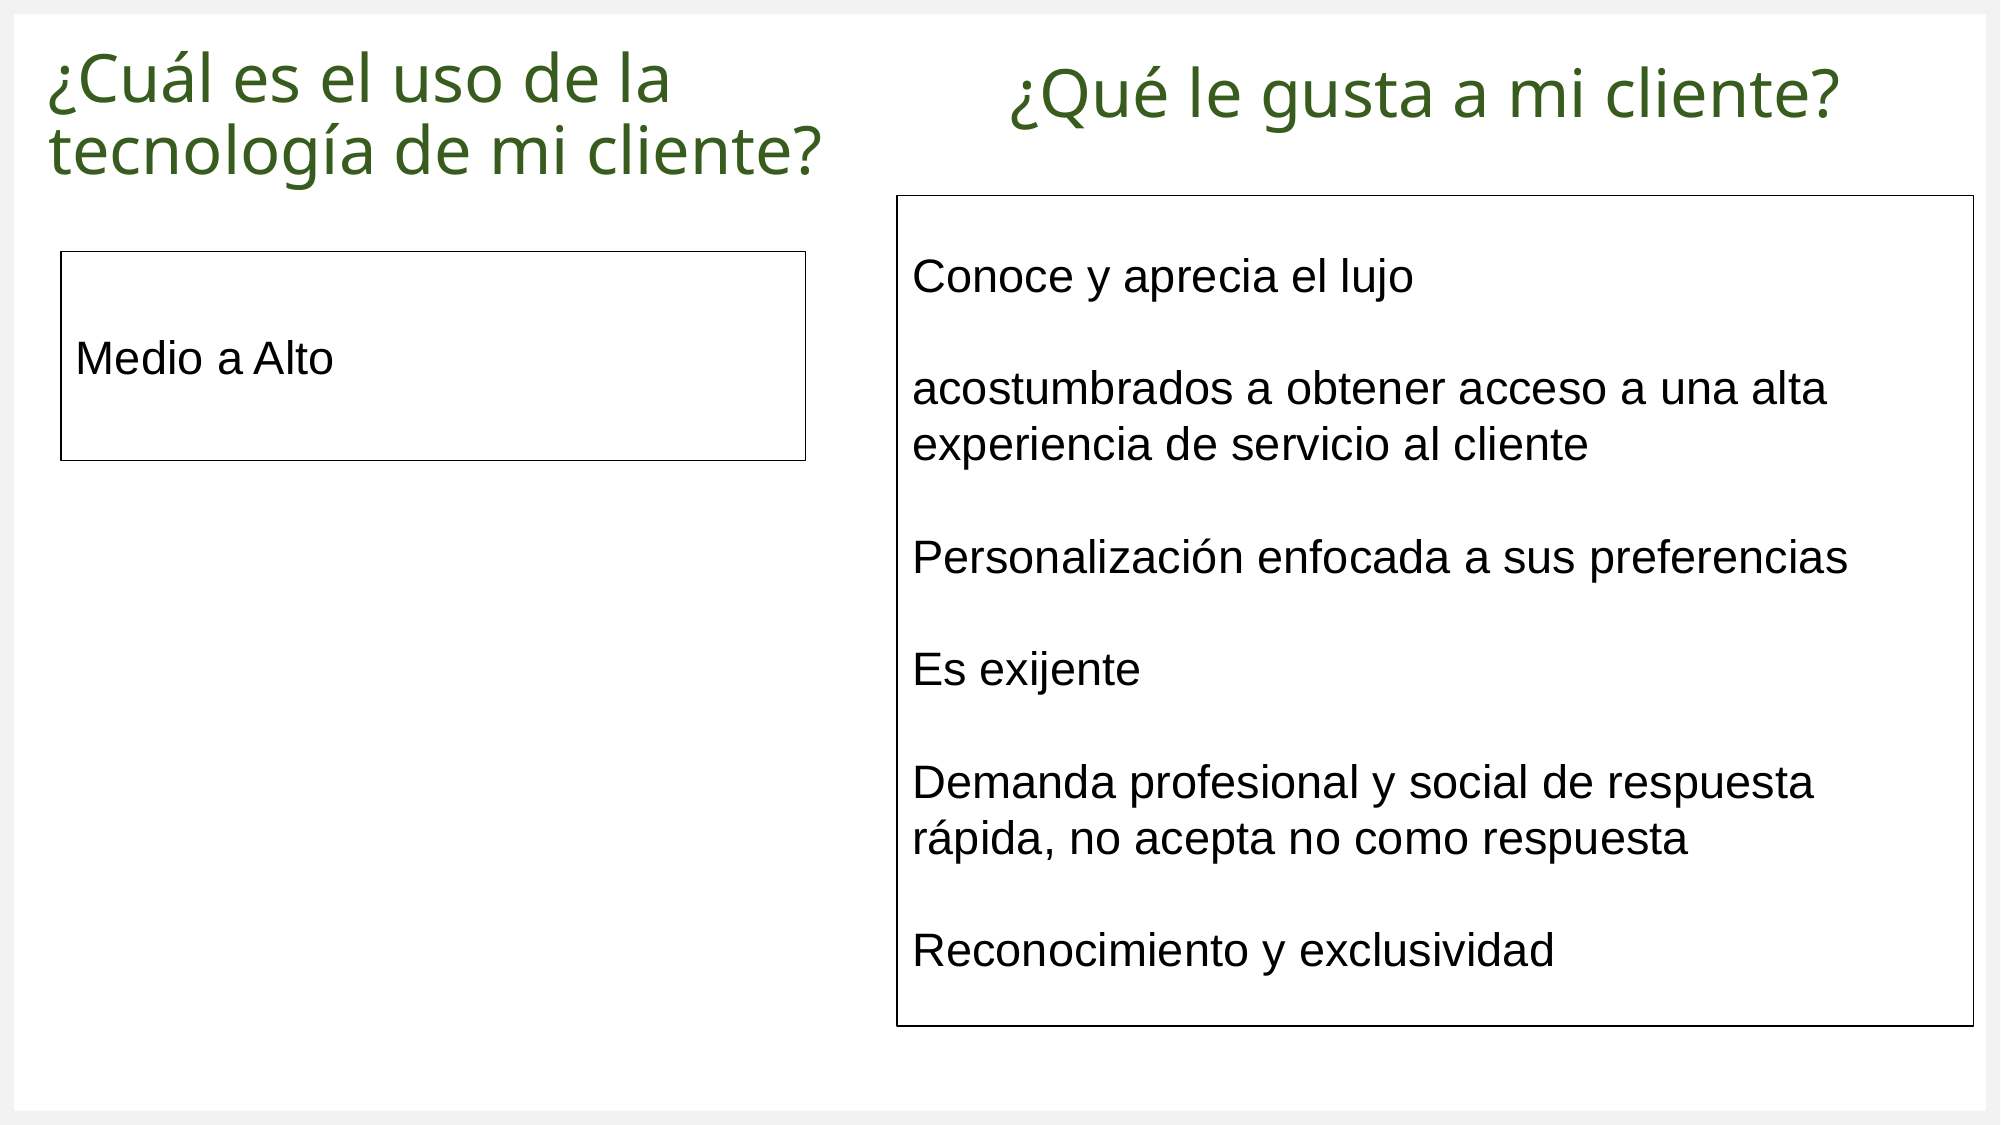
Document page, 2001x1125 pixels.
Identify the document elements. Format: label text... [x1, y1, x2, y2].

text_box Medio a Alto [60, 251, 806, 461]
title ¿Qué le gusta a mi cliente? [1010, 60, 1851, 132]
text_box Conoce y aprecia el lujo acostumbrados a obtener acceso a una alta experiencia de servicio al cliente Personalización enfocada a sus preferencias Es exijente Demanda profesional y social de respuesta rápida, no acepta no como respuesta Reconocimiento y exclusividad [897, 195, 1974, 1026]
title ¿Cuál es el uso de la tecnología de mi cliente? [48, 60, 889, 173]
